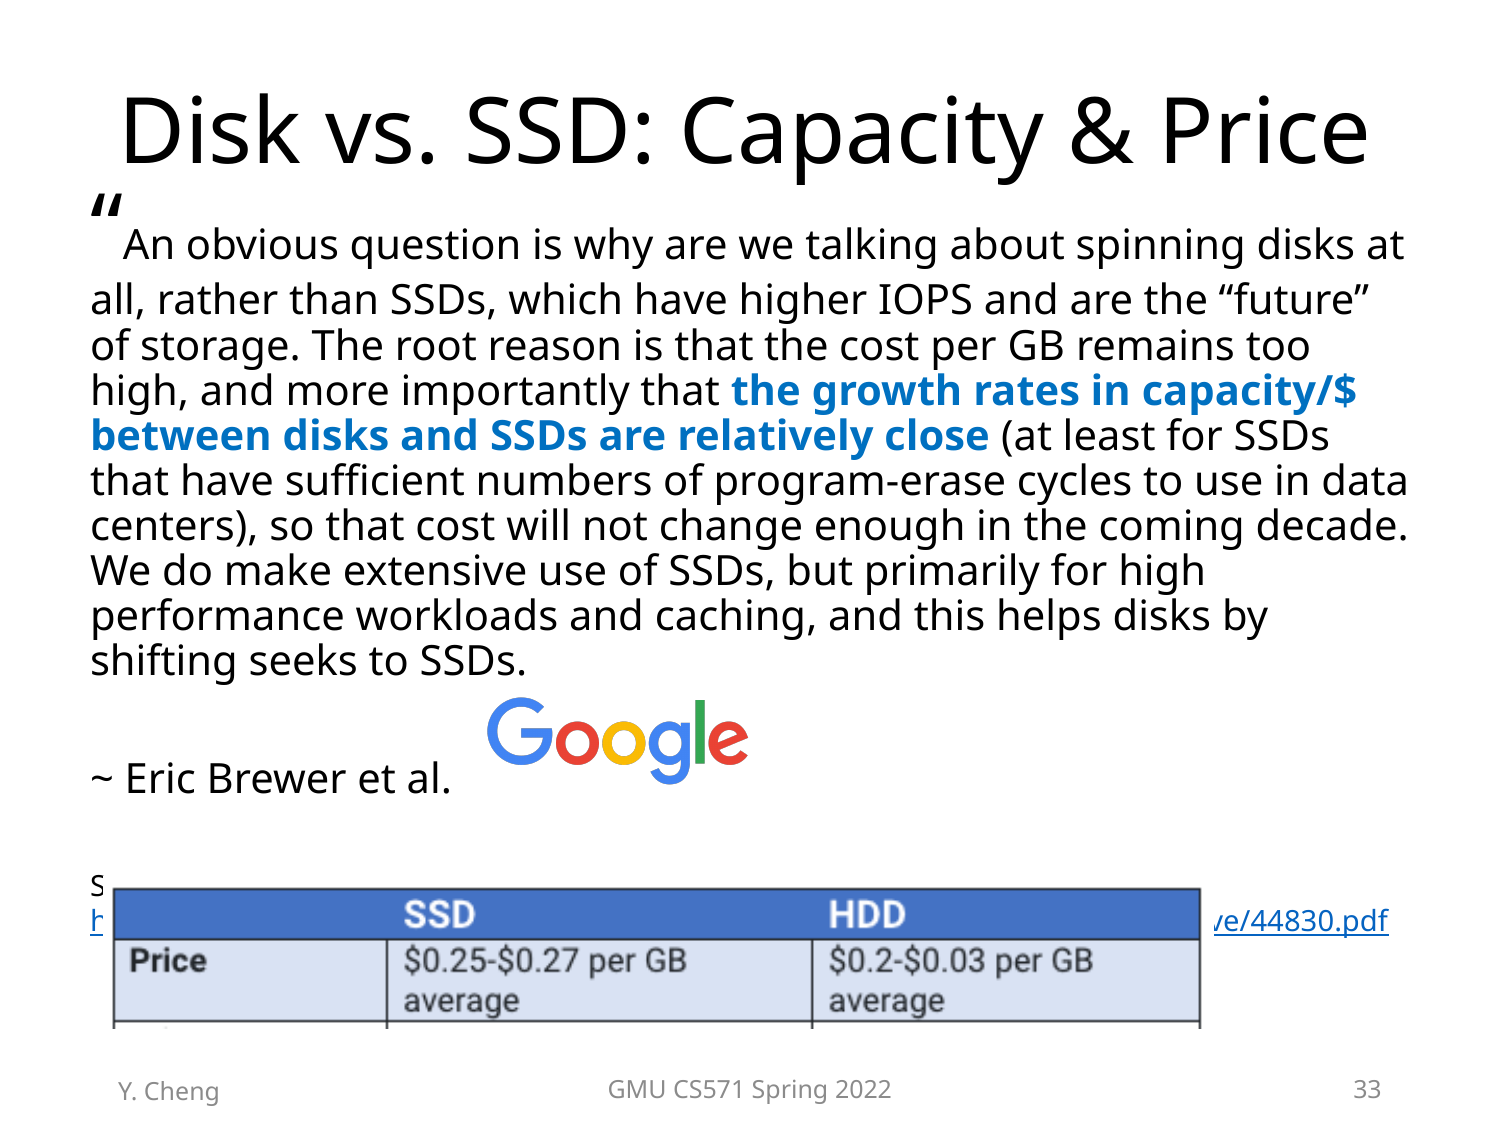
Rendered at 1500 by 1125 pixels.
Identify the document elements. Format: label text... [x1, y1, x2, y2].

picture [487, 697, 750, 787]
slide_number 33 [1059, 1060, 1397, 1121]
picture [103, 876, 1214, 1029]
title Disk vs. SSD: Capacity & Price [103, 25, 1397, 172]
slide_number Y. Cheng [103, 1060, 441, 1121]
footer GMU CS571 Spring 2022 [496, 1060, 1004, 1121]
list “An obvious question is why are we talking about spinning disks at all, rather than SSDs, which have higher IOPS and are the “future” of storage. The root reason is that the cost per GB remains too high, and more importantly that the growth rates in capacity/$ between disks and SSDs are relatively close (at least for SSDs that have sufficient numbers of program-erase cycles to use in data centers), so that cost will not change enough in the coming decade. We do make extensive use of SSDs, but primarily for high performance workloads and caching, and this helps disks by shifting seeks to SSDs. ~ Eric Brewer et al. Source: https://static.googleusercontent.com/media/research.google.com/en//pubs/archive/44830.pdf [75, 172, 1425, 1043]
